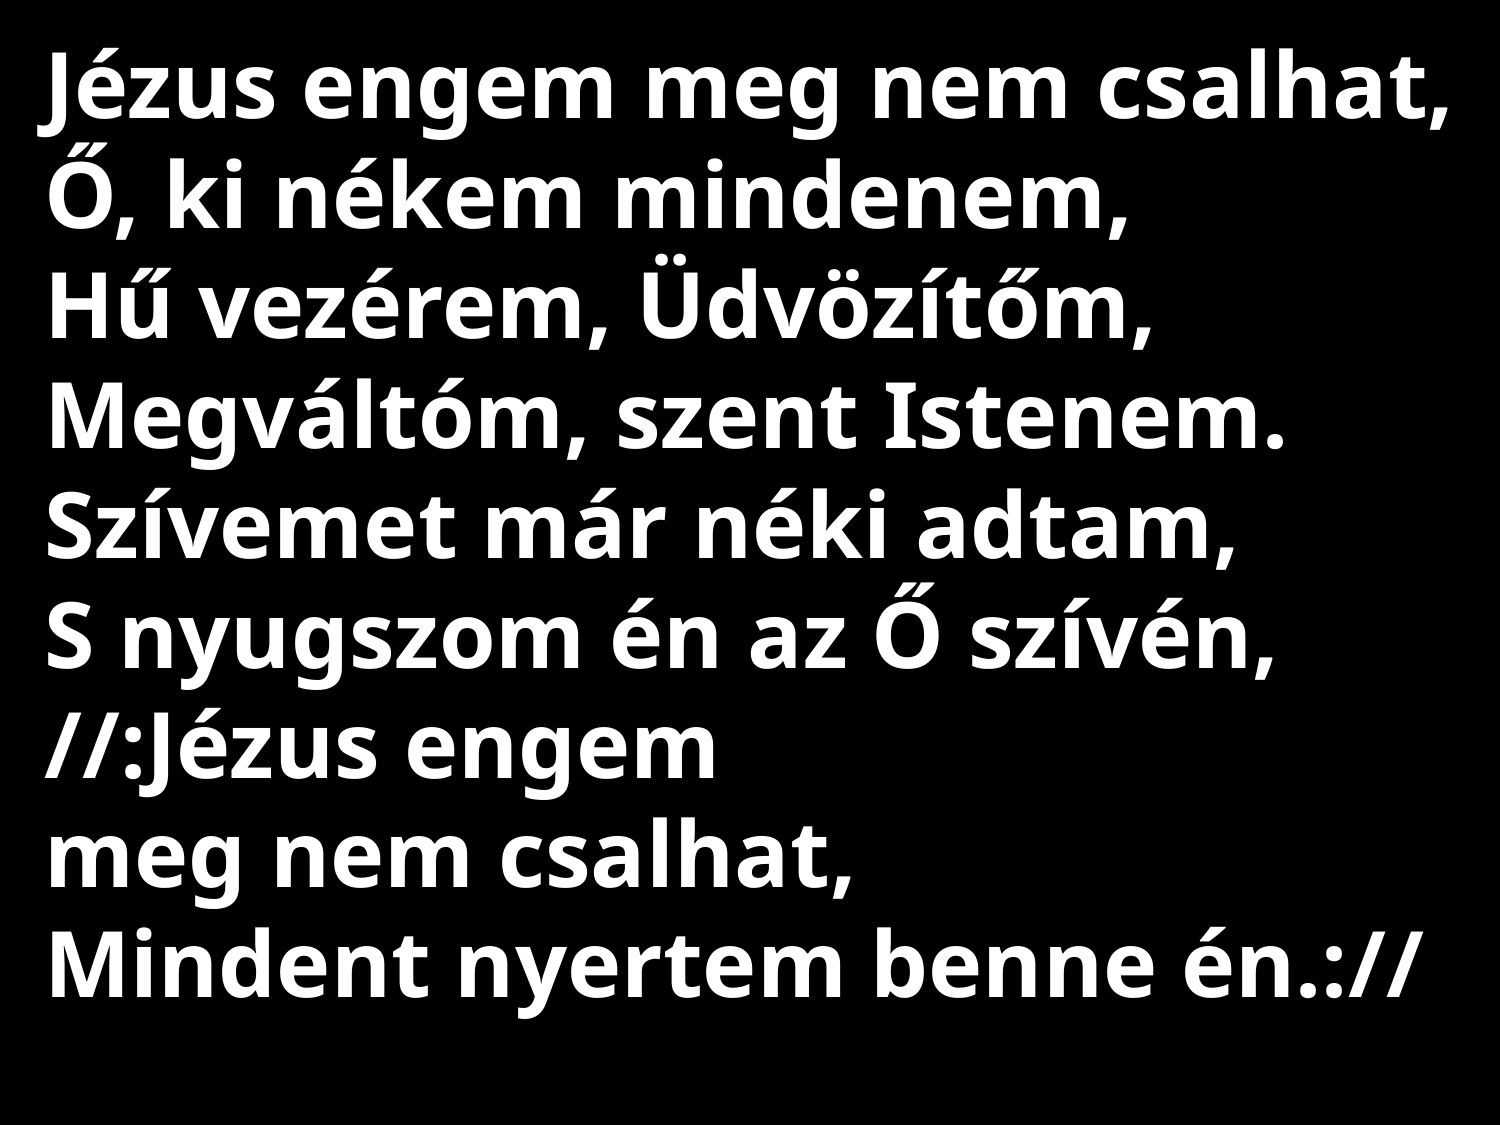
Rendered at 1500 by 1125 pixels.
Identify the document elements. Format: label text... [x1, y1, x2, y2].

title Jézus engem meg nem csalhat, Ő, ki nékem mindenem, Hű vezérem, Üdvözítőm, Megváltóm, szent Istenem. Szívemet már néki adtam, S nyugszom én az Ő szívén, //:Jézus engem meg nem csalhat, Mindent nyertem benne én.:// [29, 19, 1500, 1071]
